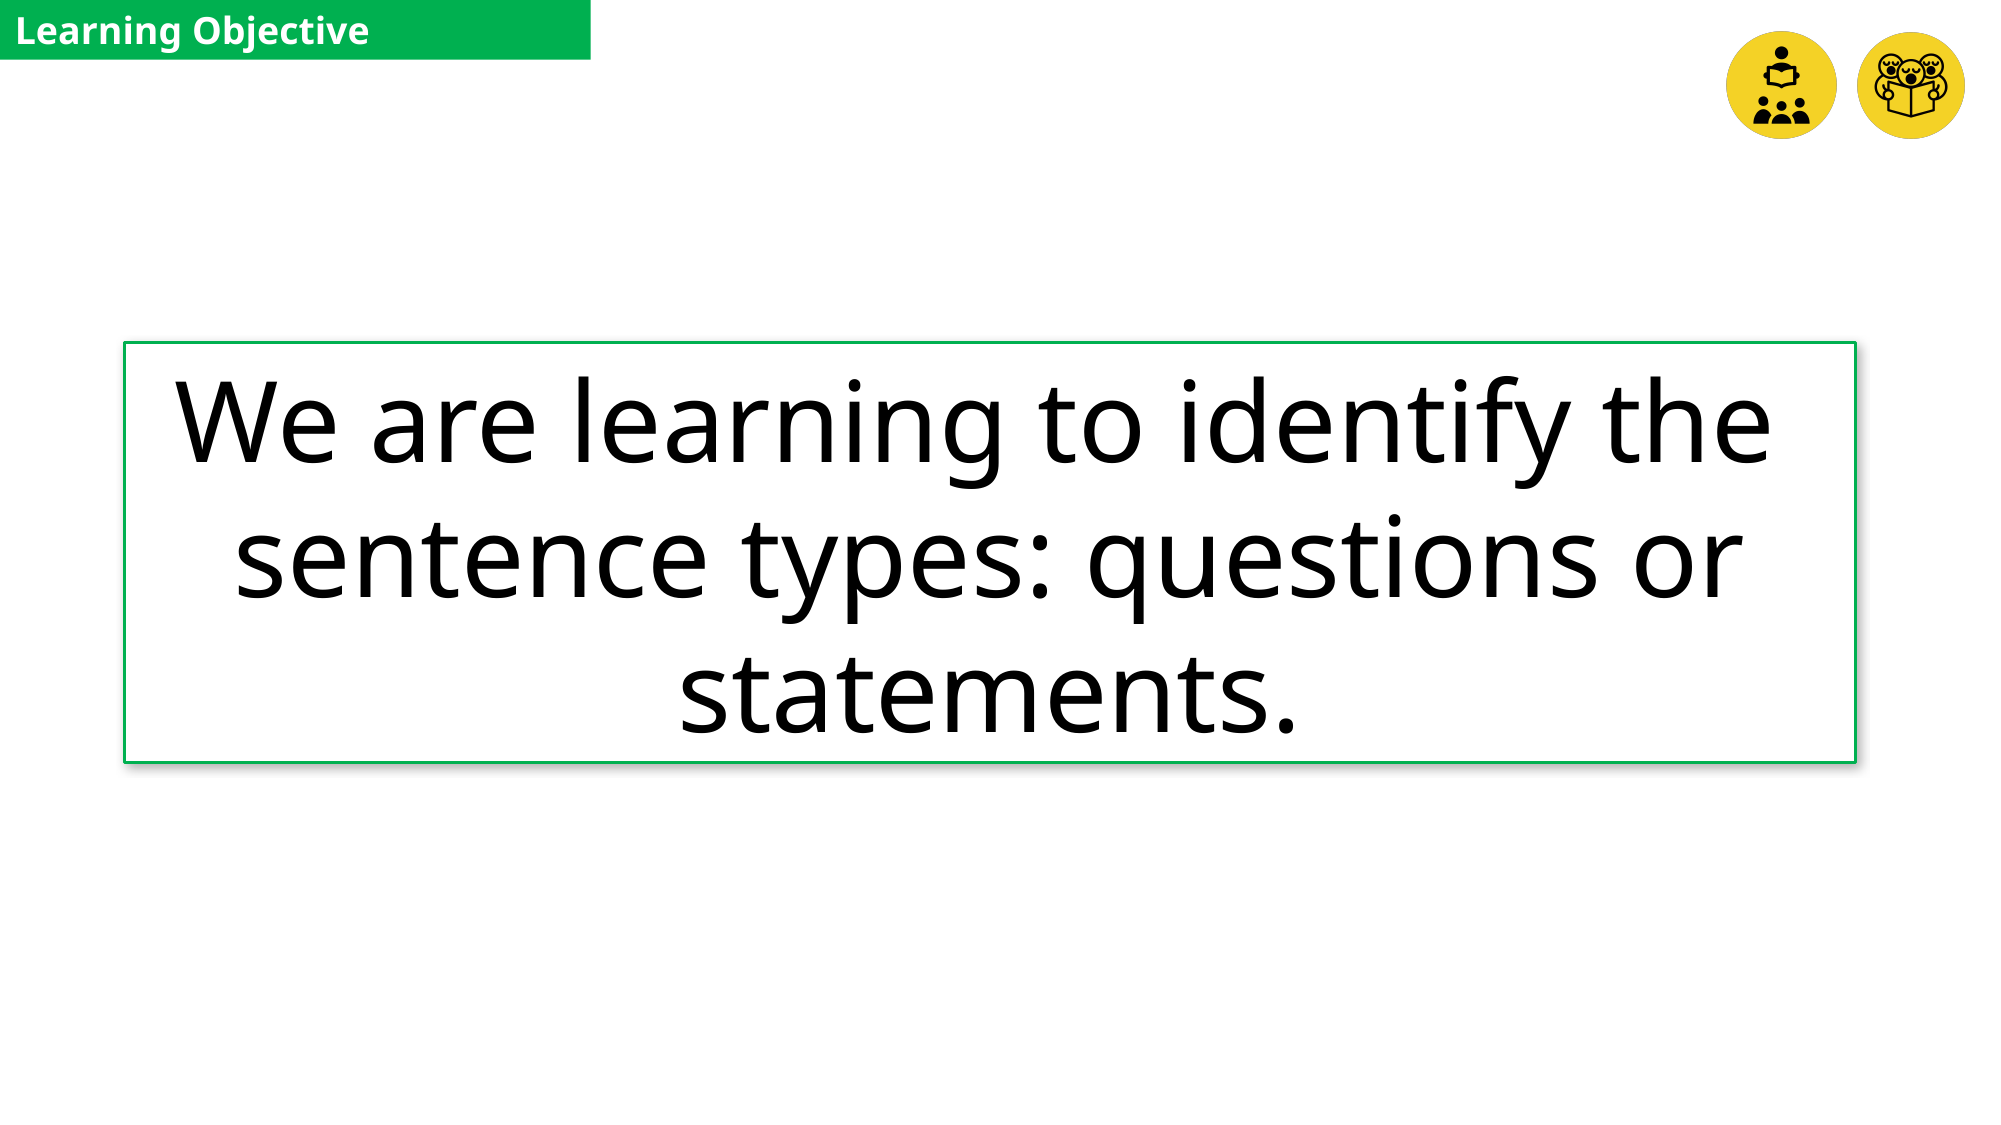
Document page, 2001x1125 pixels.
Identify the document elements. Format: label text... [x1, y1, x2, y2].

text_box We are learning to identify the sentence types: questions or statements. [124, 342, 1856, 763]
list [1855, 30, 1967, 141]
picture [1724, 29, 1839, 141]
text_box Learning Objective [0, 0, 591, 60]
